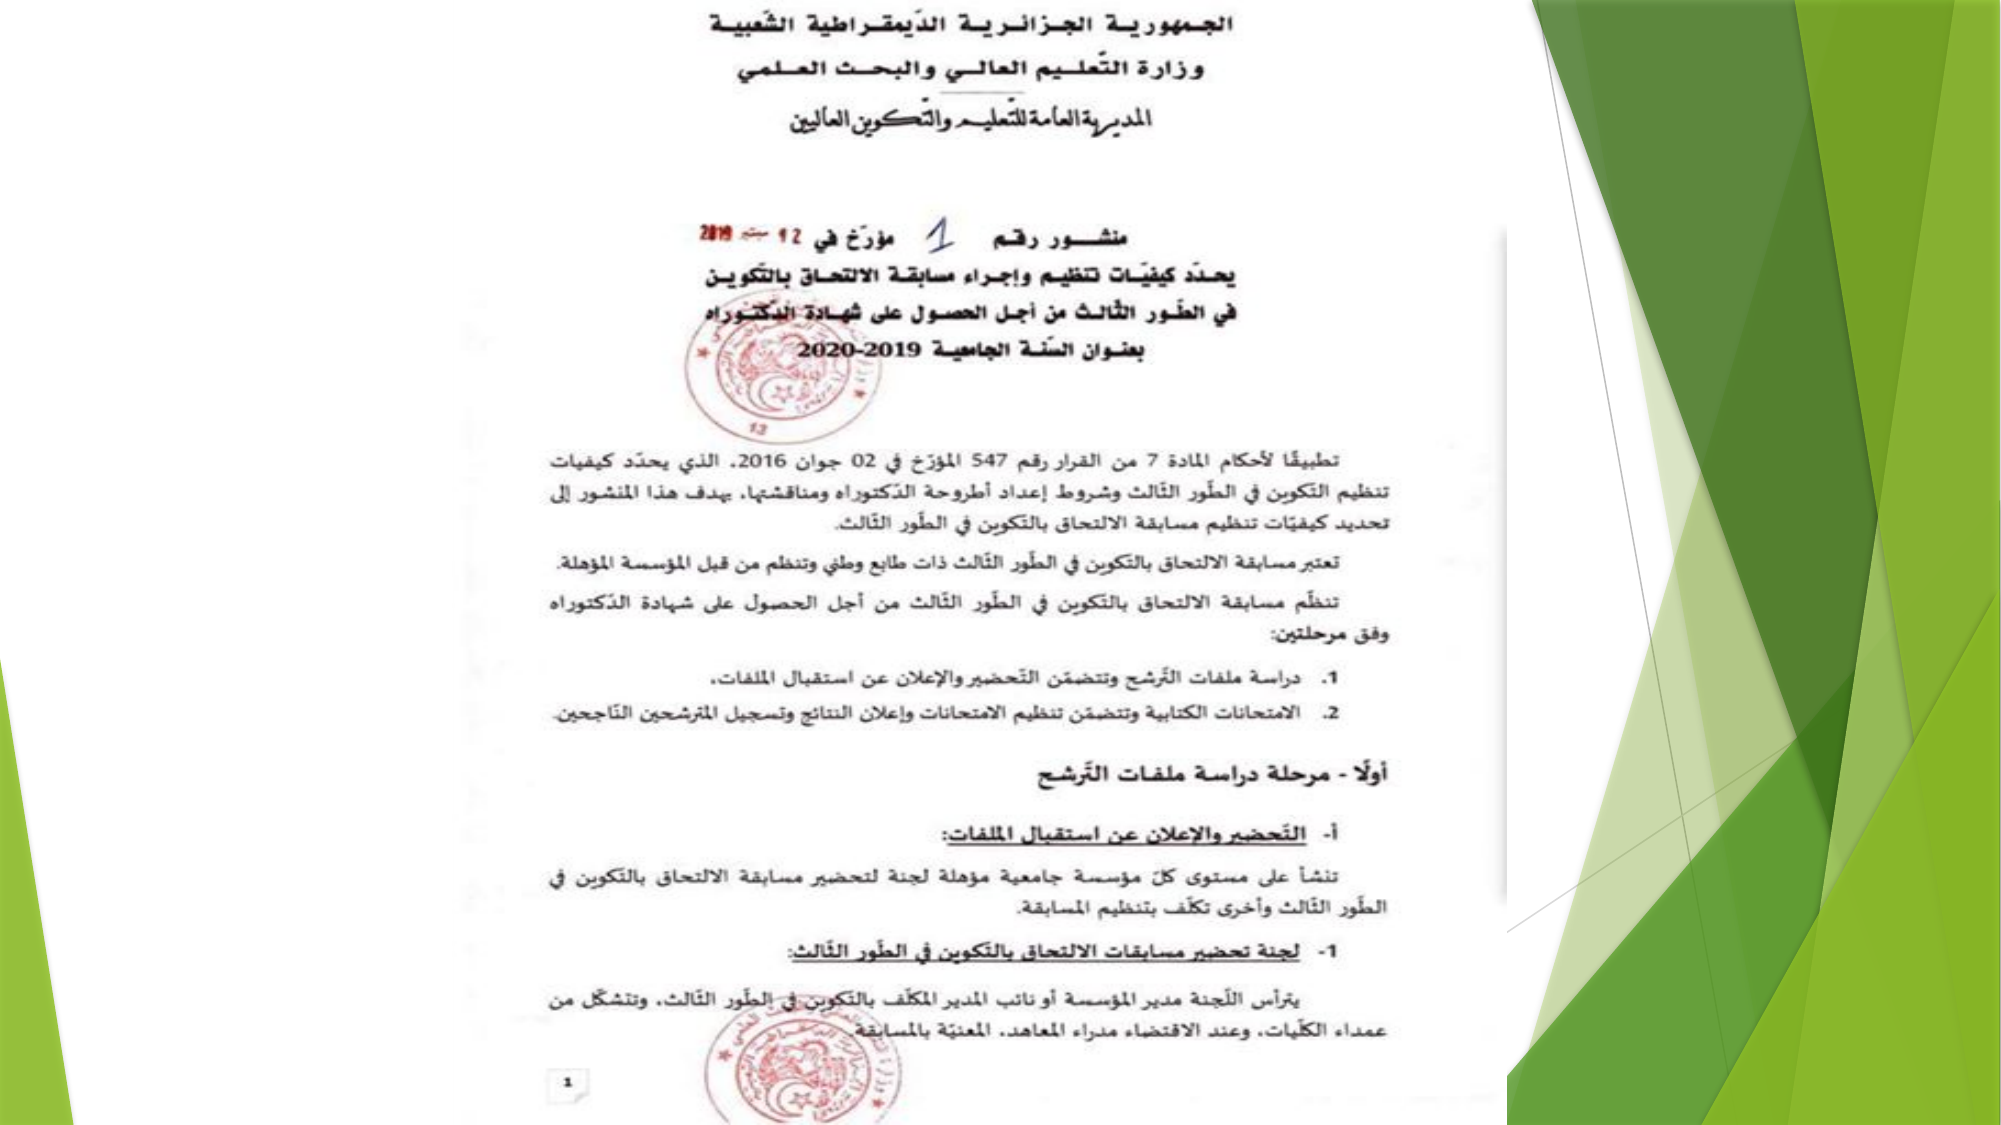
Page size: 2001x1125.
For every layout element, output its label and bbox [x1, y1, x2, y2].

picture [451, 0, 1508, 1125]
